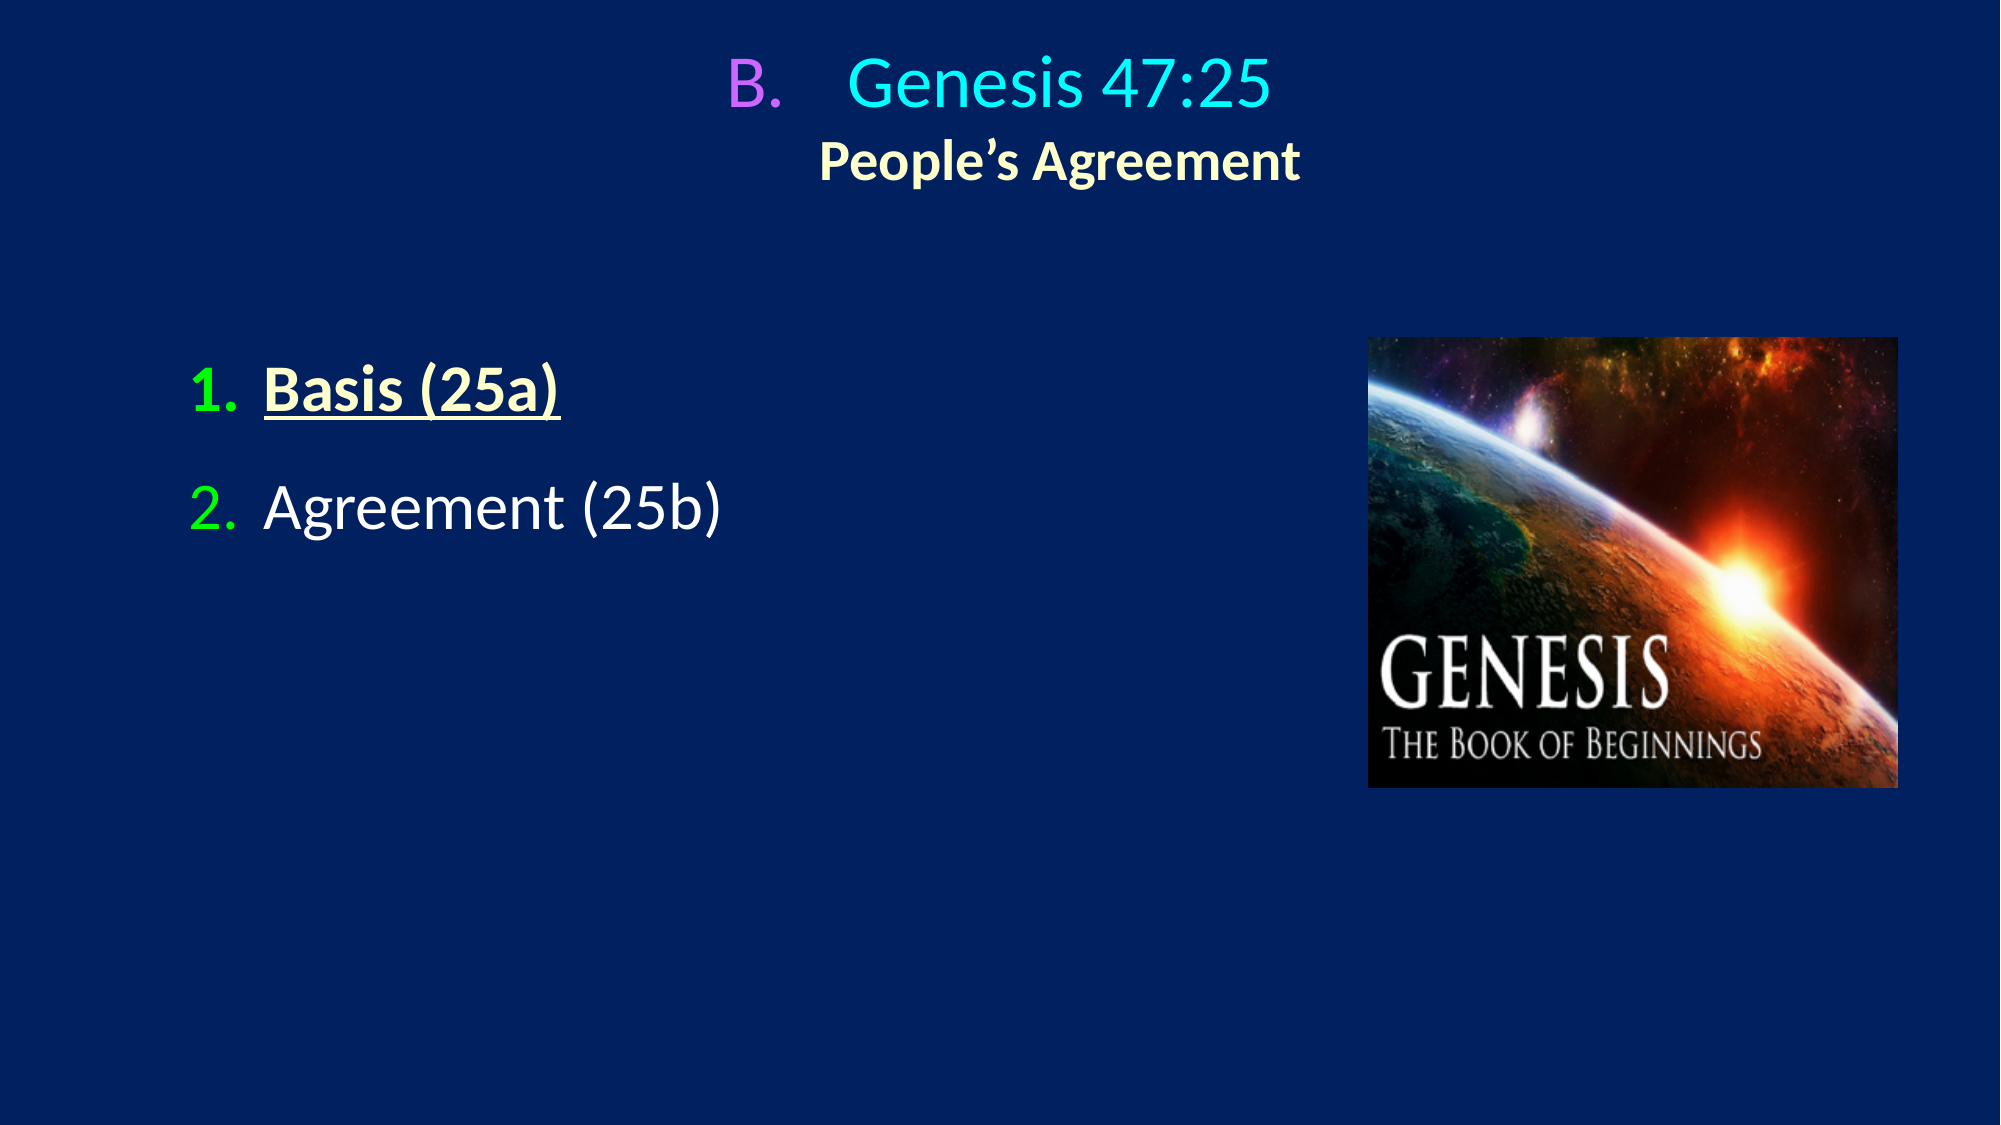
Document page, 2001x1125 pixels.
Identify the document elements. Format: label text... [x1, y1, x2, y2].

picture [1367, 337, 1898, 788]
list Basis (25a) Agreement (25b) [173, 337, 1365, 669]
title Genesis 47:25 People’s Agreement [392, 37, 1607, 188]
